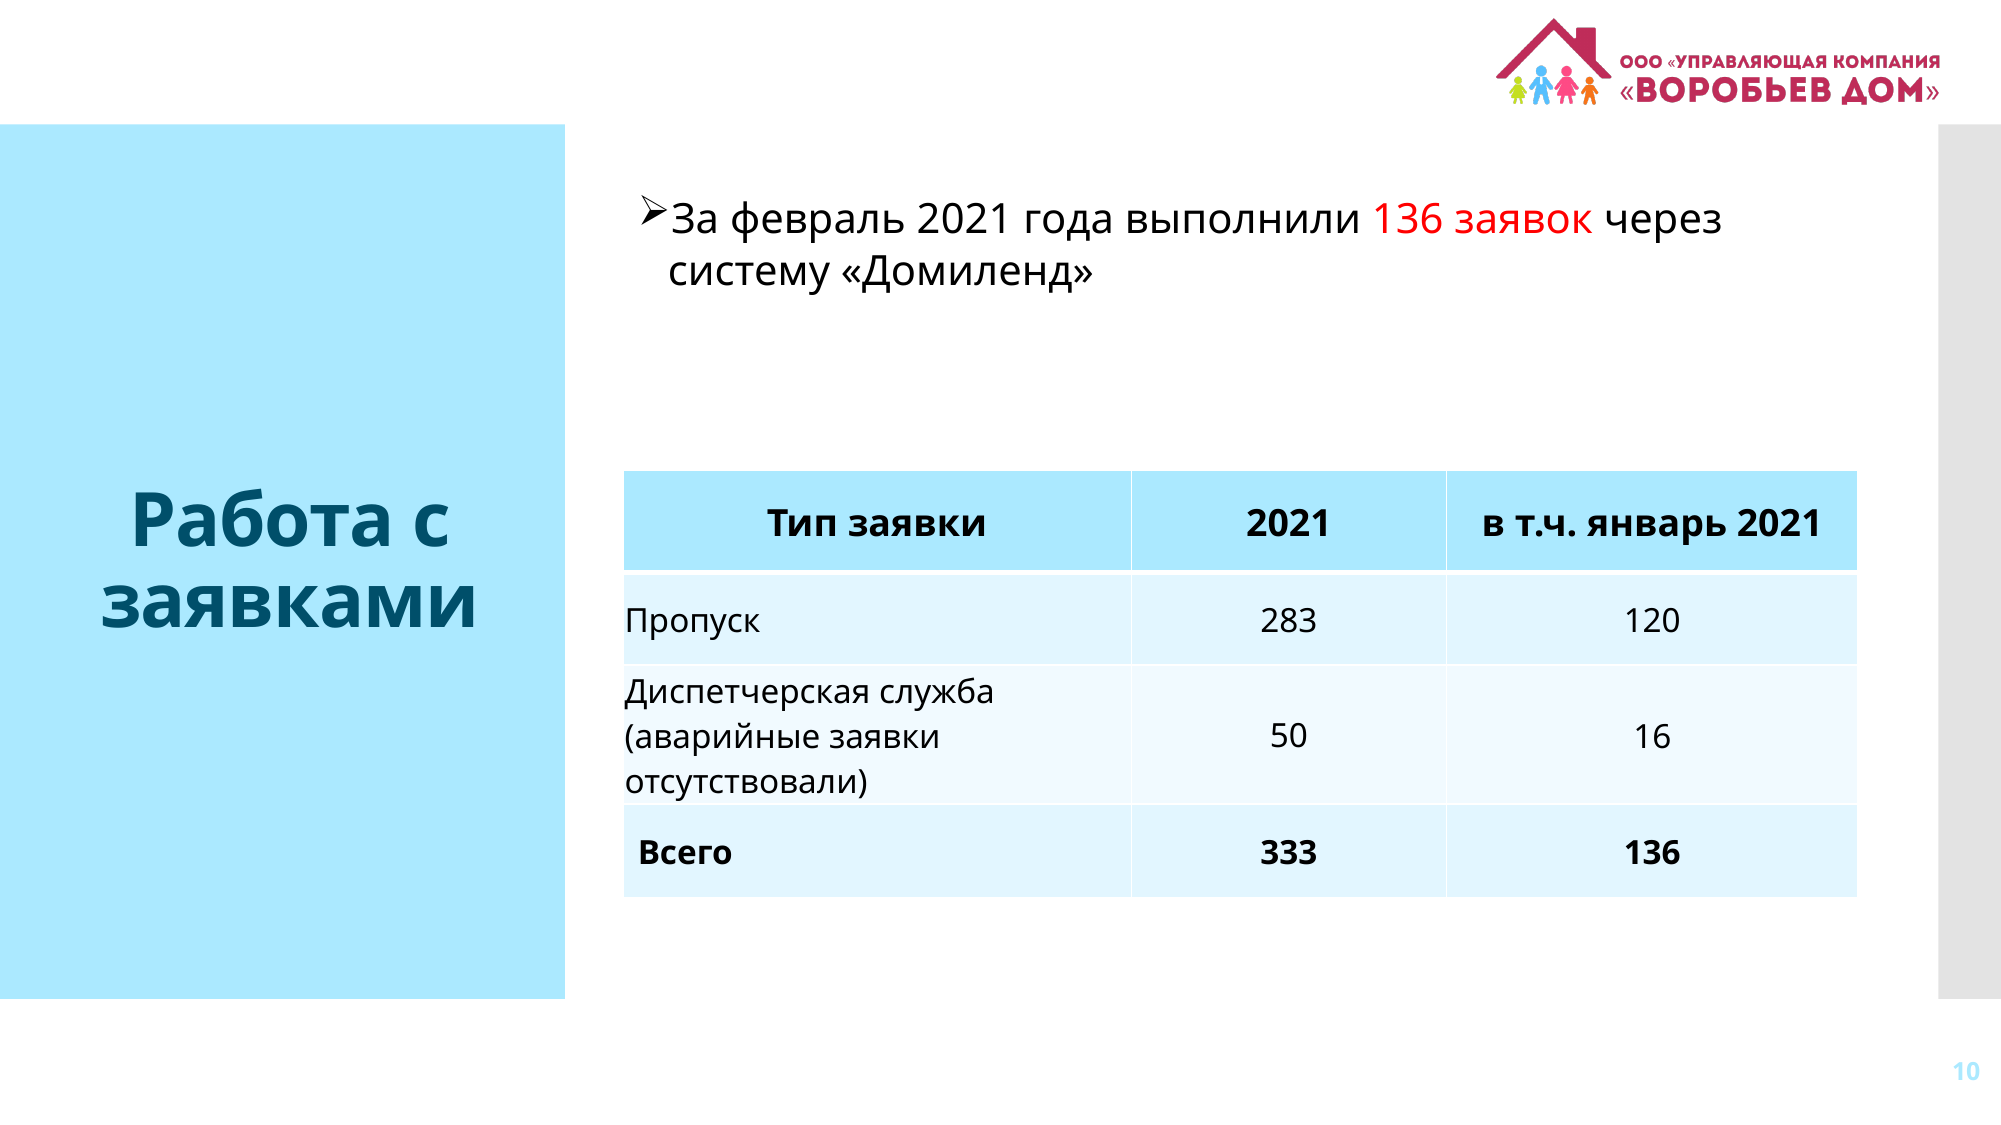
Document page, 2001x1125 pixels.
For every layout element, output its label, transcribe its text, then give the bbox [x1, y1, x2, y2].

table_cell 16 [1447, 666, 1857, 803]
table_cell 333 [1132, 805, 1446, 897]
text_box За февраль 2021 года выполнили 136 заявок через систему «Домиленд» [622, 87, 1859, 401]
table_cell 136 [1447, 805, 1857, 897]
table_cell Пропуск [624, 575, 1131, 664]
table_header Тип заявки [624, 471, 1131, 570]
slide_number 10 [1744, 1042, 1996, 1103]
table_cell Диспетчерская служба (аварийные заявки отсутствовали) [624, 666, 1131, 803]
table_cell 120 [1447, 575, 1857, 664]
table_header 2021 [1132, 471, 1446, 570]
table_cell Всего [624, 805, 1131, 897]
table_cell 50 [1132, 666, 1446, 803]
title Работа с заявками [47, 185, 532, 940]
table_header в т.ч. январь 2021 [1447, 471, 1857, 570]
table_cell 283 [1132, 575, 1446, 664]
picture [1495, 17, 1941, 105]
